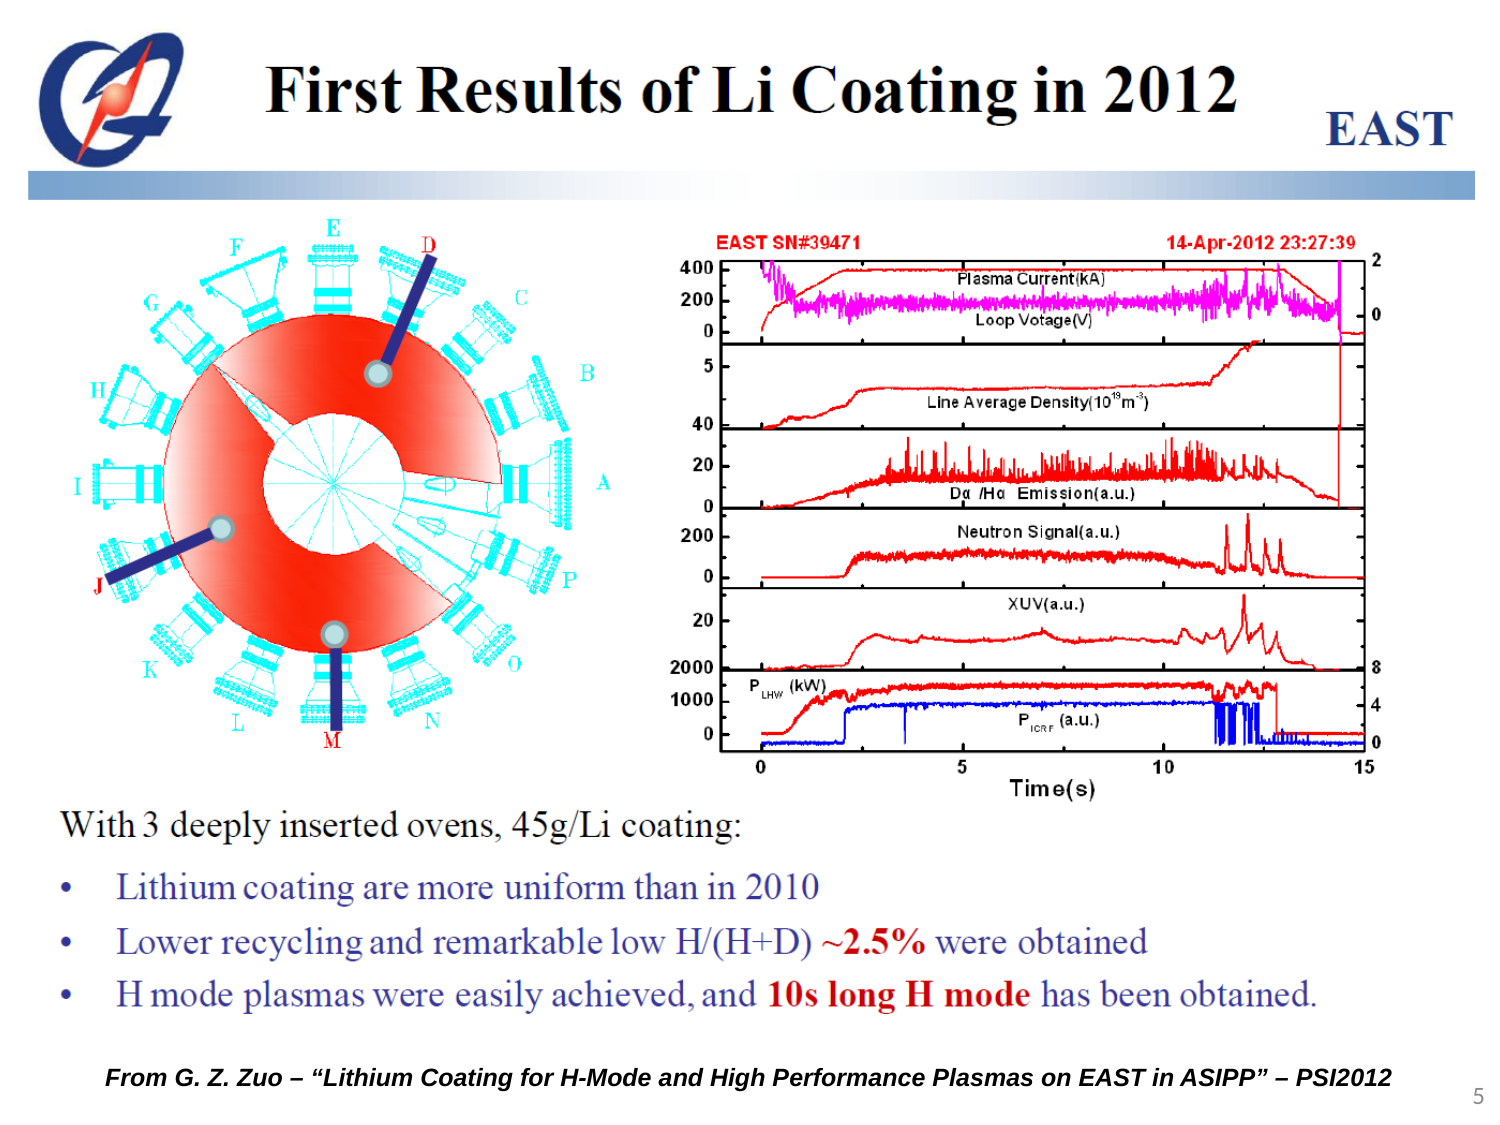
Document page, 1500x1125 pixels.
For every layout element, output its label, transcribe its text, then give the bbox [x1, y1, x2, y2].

text_box From G. Z. Zuo – “Lithium Coating for H-Mode and High Performance Plasmas on EAST in ASIPP” – PSI2012 [0, 1054, 1500, 1100]
picture [25, 24, 1476, 1029]
slide_number 5 [1149, 1065, 1500, 1125]
